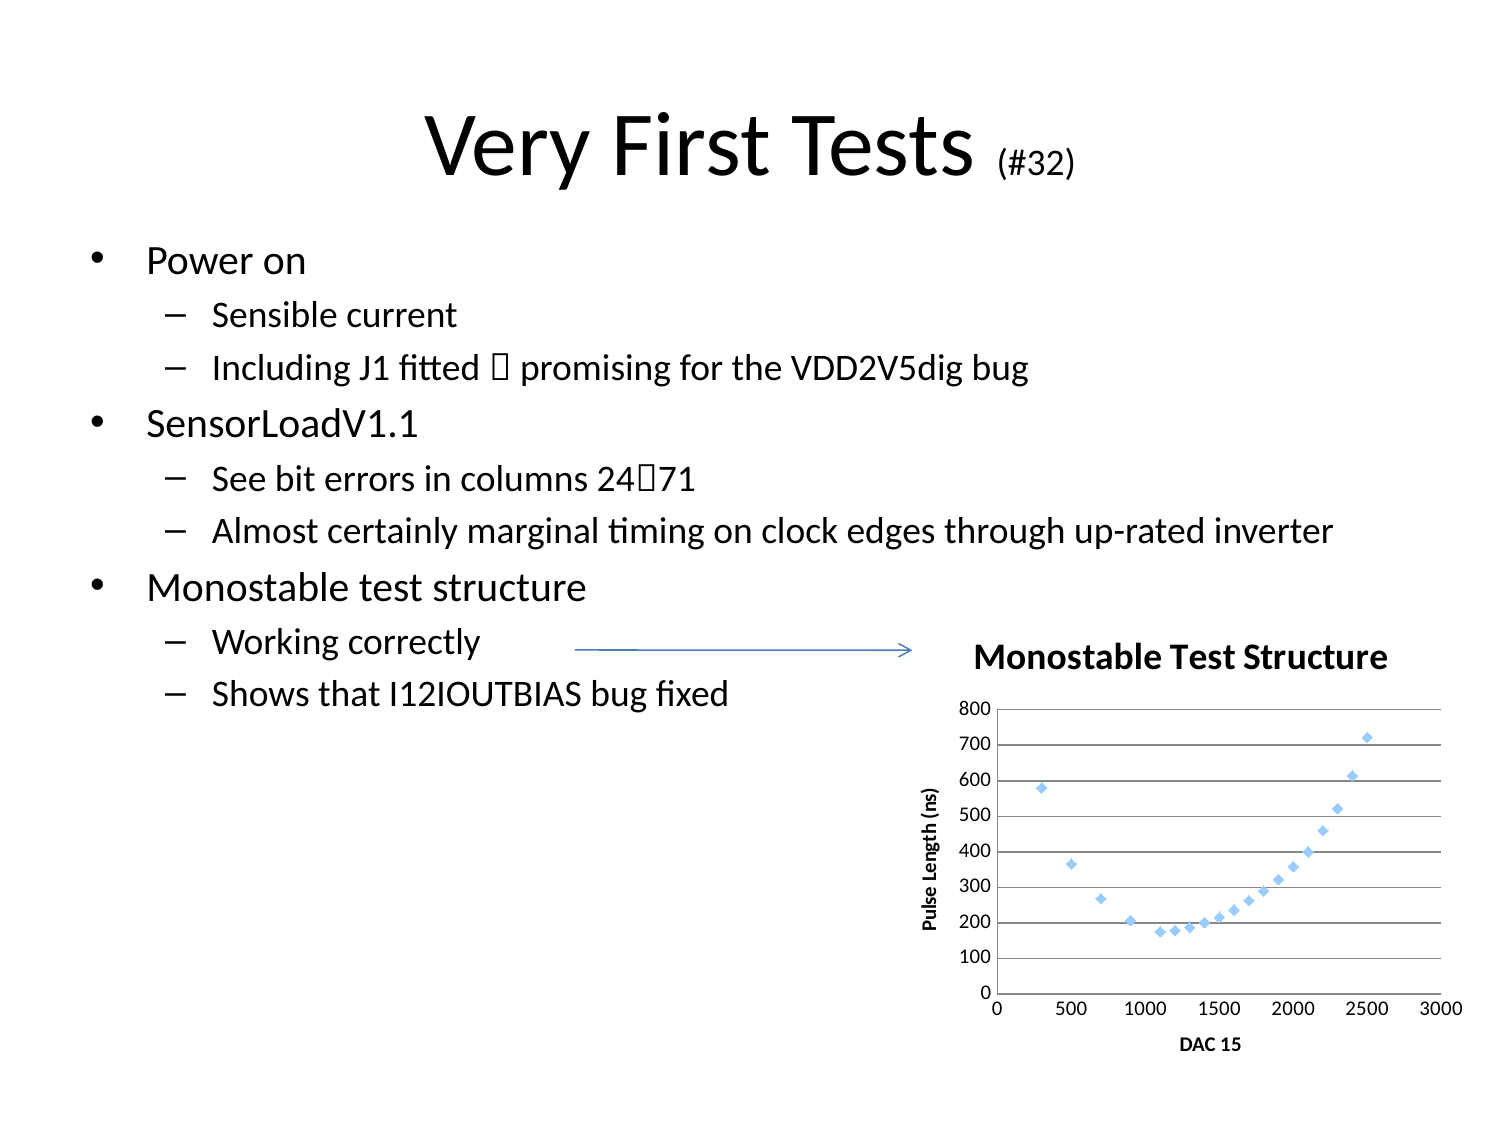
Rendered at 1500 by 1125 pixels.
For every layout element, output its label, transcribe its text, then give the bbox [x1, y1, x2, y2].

title Very First Tests (#32) [75, 45, 1425, 224]
list Power on Sensible current Including J1 fitted  promising for the VDD2V5dig bug SensorLoadV1.1 See bit errors in columns 2471 Almost certainly marginal timing on clock edges through up-rated inverter Monostable test structure Working correctly Shows that I12IOUTBIAS bug fixed [75, 224, 1425, 775]
chart [887, 612, 1476, 1088]
